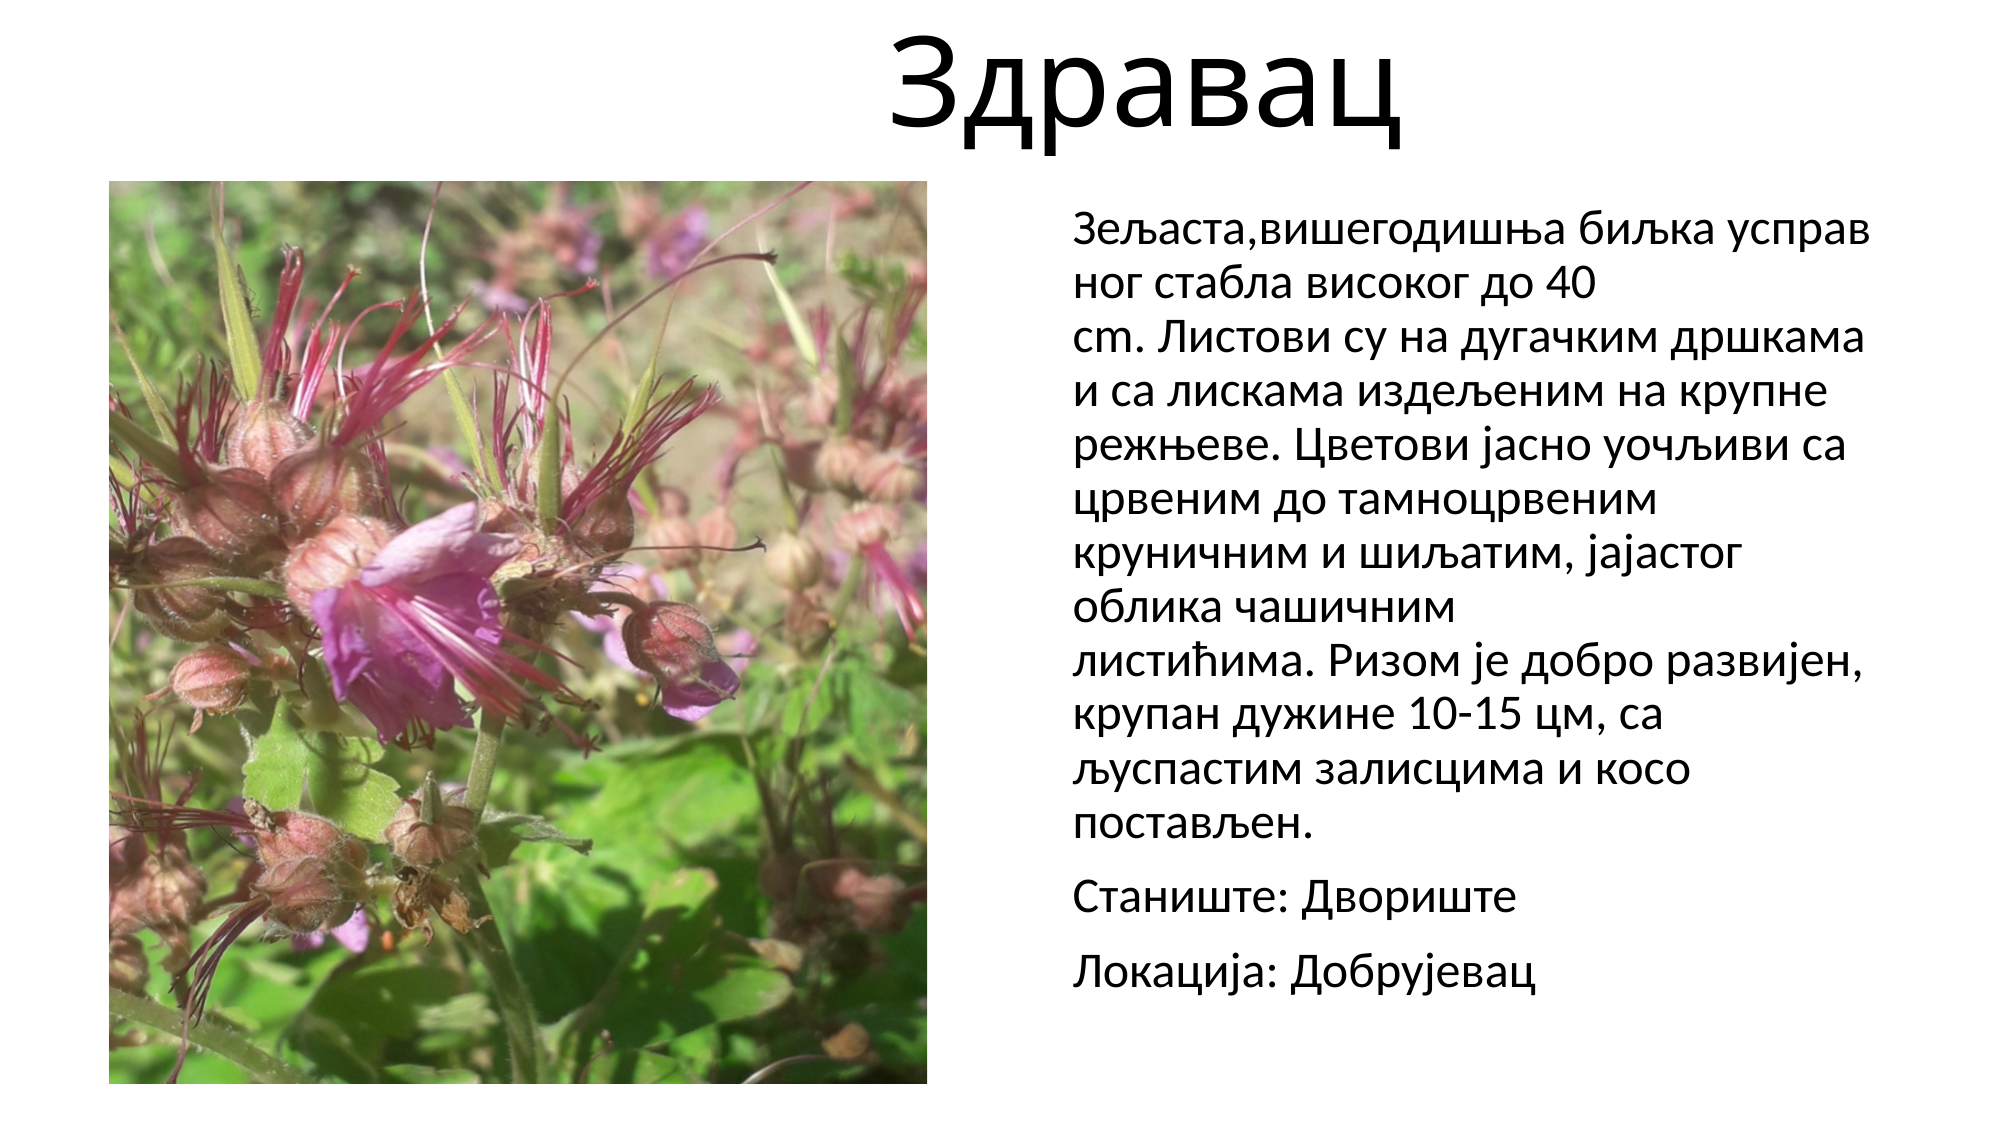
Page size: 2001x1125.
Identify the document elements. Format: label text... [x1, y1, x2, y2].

picture [67, 181, 969, 1084]
title Здравац [125, 0, 1911, 161]
list Зељаста,вишегодишња биљка усправног стабла високог до 40 cm. Листови су на дугачким дршкама и са лискама издељеним на крупне режњеве. Цветови јасно уочљиви са црвеним до тамноцрвеним круничним и шиљатим, јајастог облика чашичним листићима. Ризом је добро развијен, крупан дужине 10-15 цм, са љуспастим залисцима и косо постављен. Станиште: Двориште Локација: Добрујевац [1057, 193, 1894, 1067]
